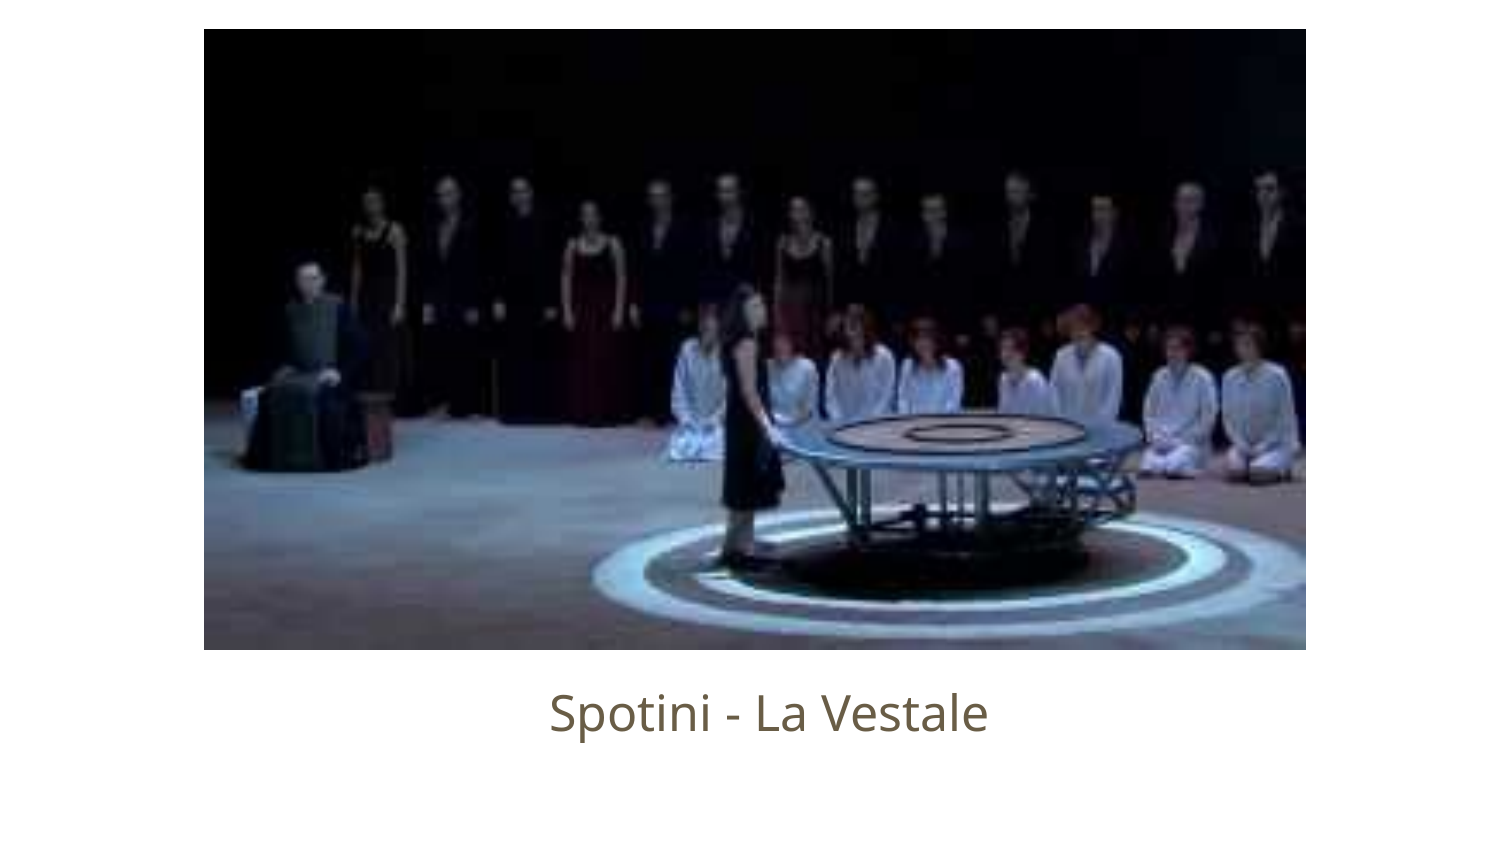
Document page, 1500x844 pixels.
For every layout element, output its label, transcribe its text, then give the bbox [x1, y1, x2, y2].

list Spotini - La Vestale [277, 662, 1262, 761]
picture [203, 29, 1307, 650]
